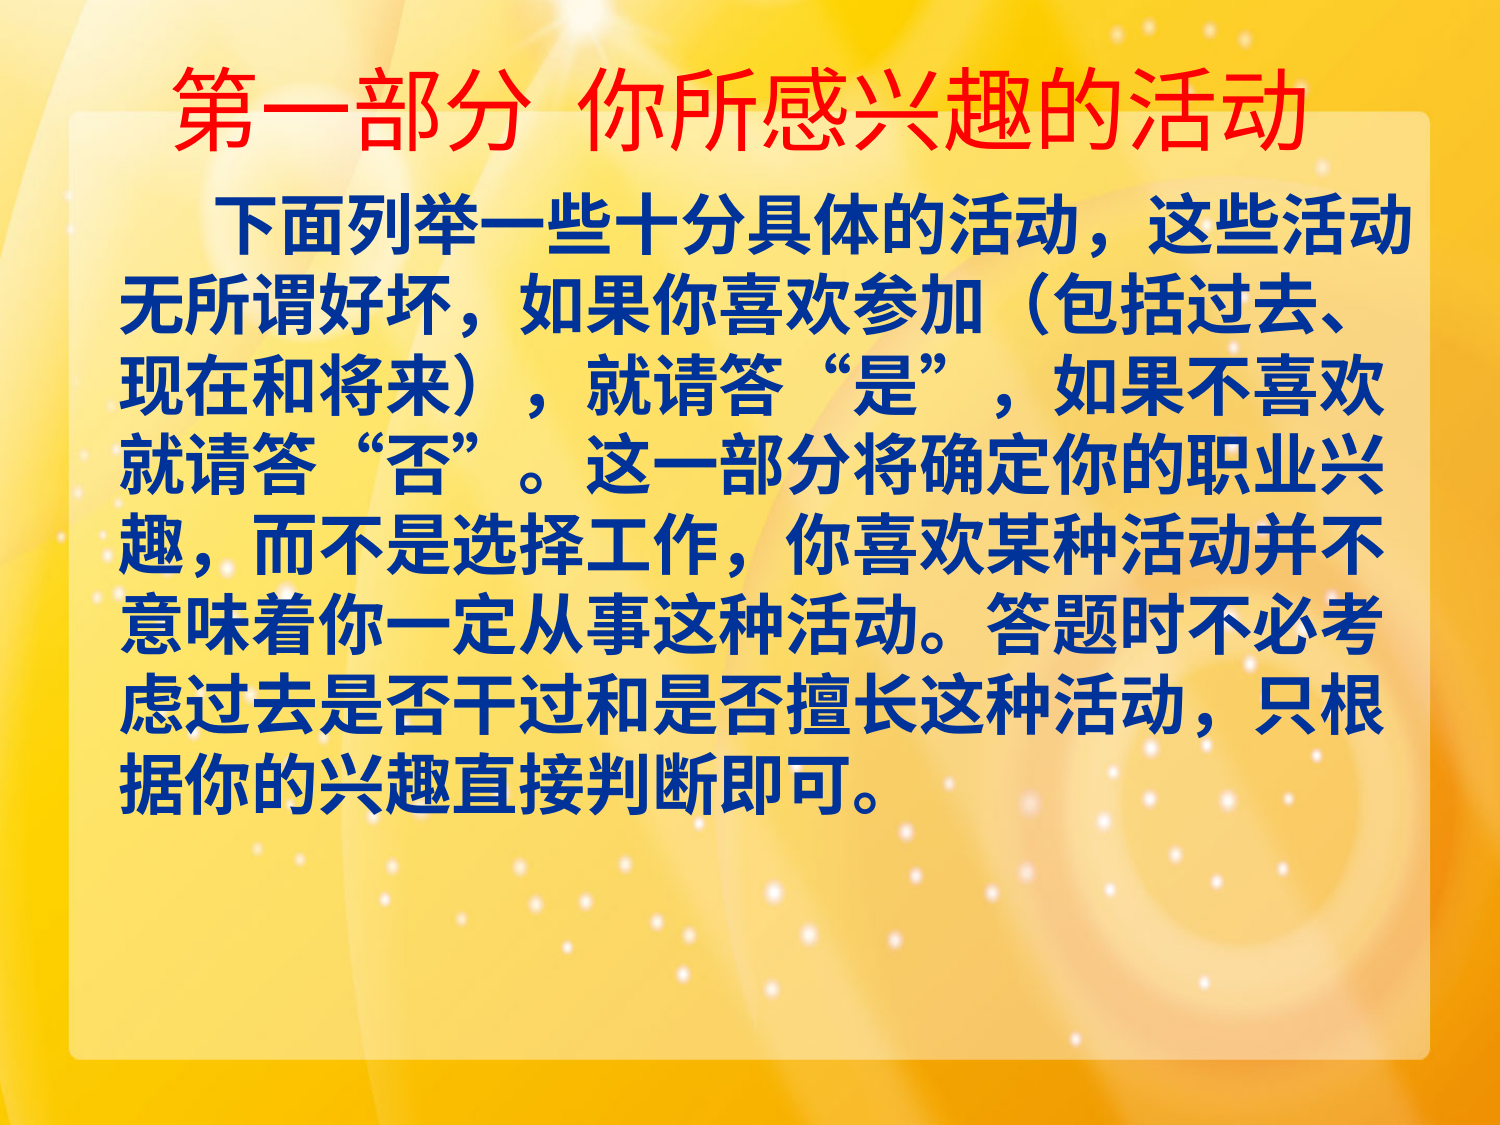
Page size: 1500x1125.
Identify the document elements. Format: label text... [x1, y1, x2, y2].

list 下面列举一些十分具体的活动，这些活动无所谓好坏，如果你喜欢参加（包括过去、现在和将来），就请答“是”，如果不喜欢就请答“否”。这一部分将确定你的职业兴趣，而不是选择工作，你喜欢某种活动并不意味着你一定从事这种活动。答题时不必考虑过去是否干过和是否擅长这种活动，只根据你的兴趣直接判断即可。 [46, 175, 1465, 919]
picture [0, 0, 1500, 1125]
title 第一部分 你所感兴趣的活动 [75, 45, 1425, 175]
